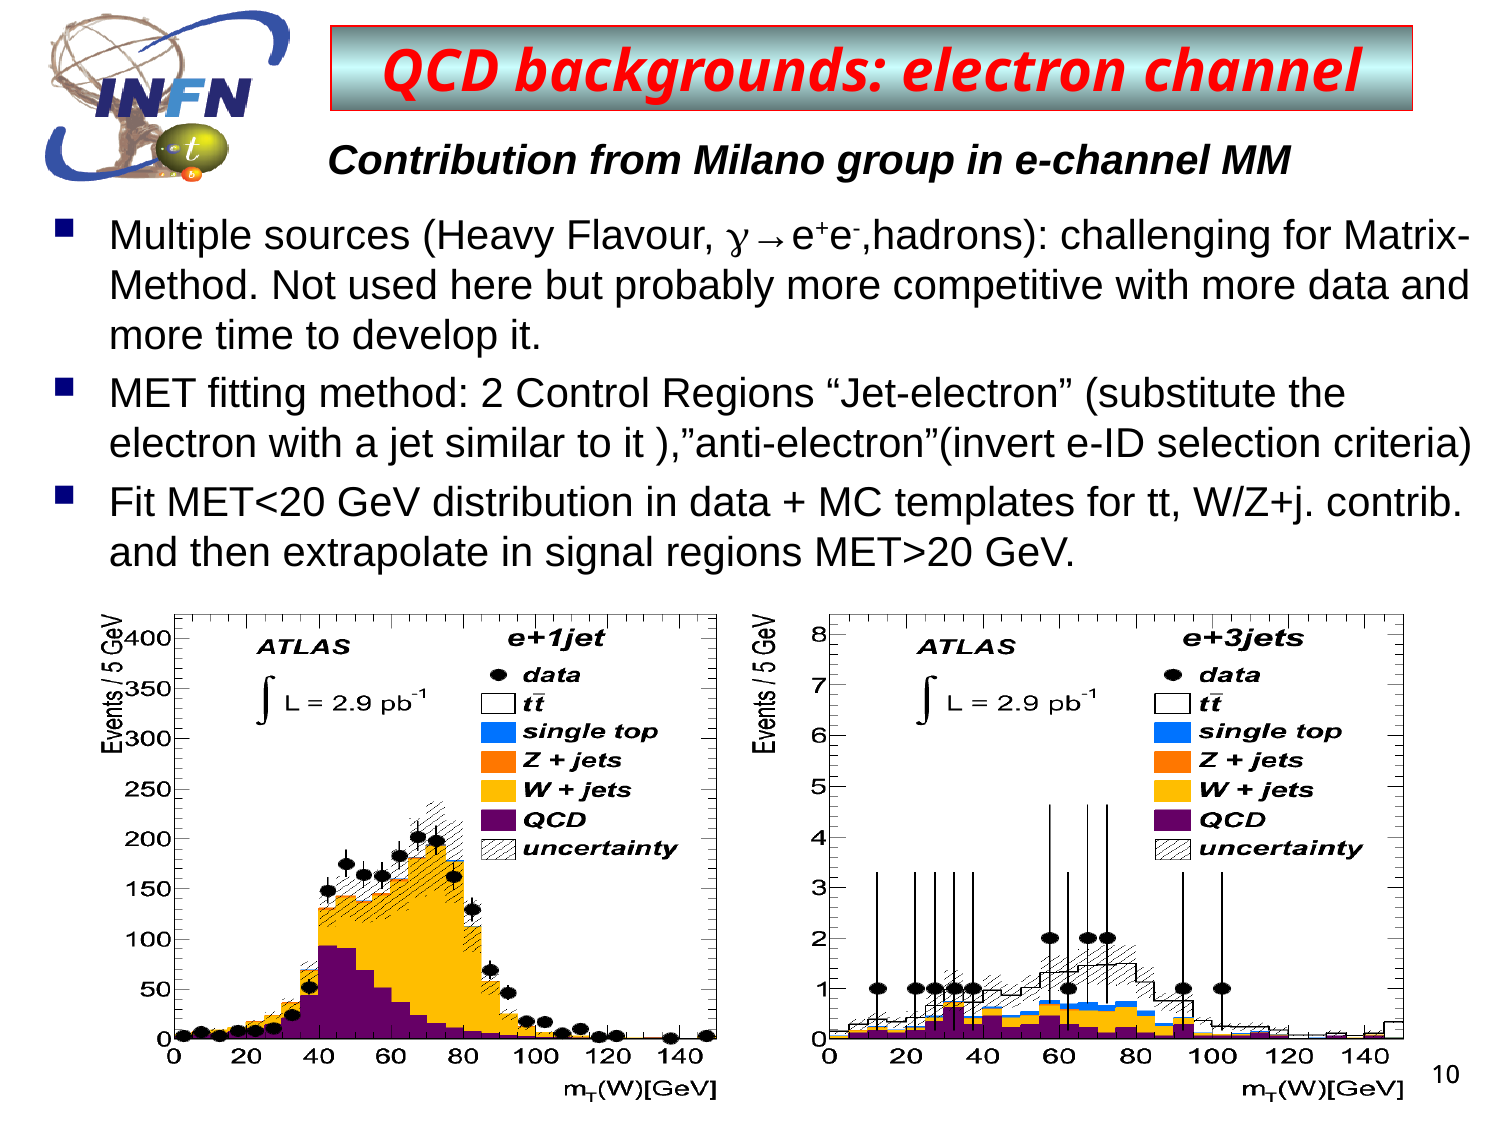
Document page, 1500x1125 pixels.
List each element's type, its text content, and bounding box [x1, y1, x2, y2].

text_box Contribution from Milano group in e-channel MM [312, 125, 1500, 190]
text_box QCD backgrounds: electron channel [331, 25, 1413, 111]
list Multiple sources (Heavy Flavour, →e+e-,hadrons): challenging for Matrix-Method. Not used here but probably more competitive with more data and more time to develop it. MET fitting method: 2 Control Regions “Jet-electron” (substitute the electron with a jet similar to it ),”anti-electron”(invert e-ID selection criteria) Fit MET<20 GeV distribution in data + MC templates for tt, W/Z+j. contrib. and then extrapolate in signal regions MET>20 GeV. [37, 199, 1500, 1026]
text_box 10 [1416, 1024, 1475, 1100]
picture [749, 587, 1413, 1125]
picture [99, 587, 726, 1125]
picture [0, 0, 301, 217]
